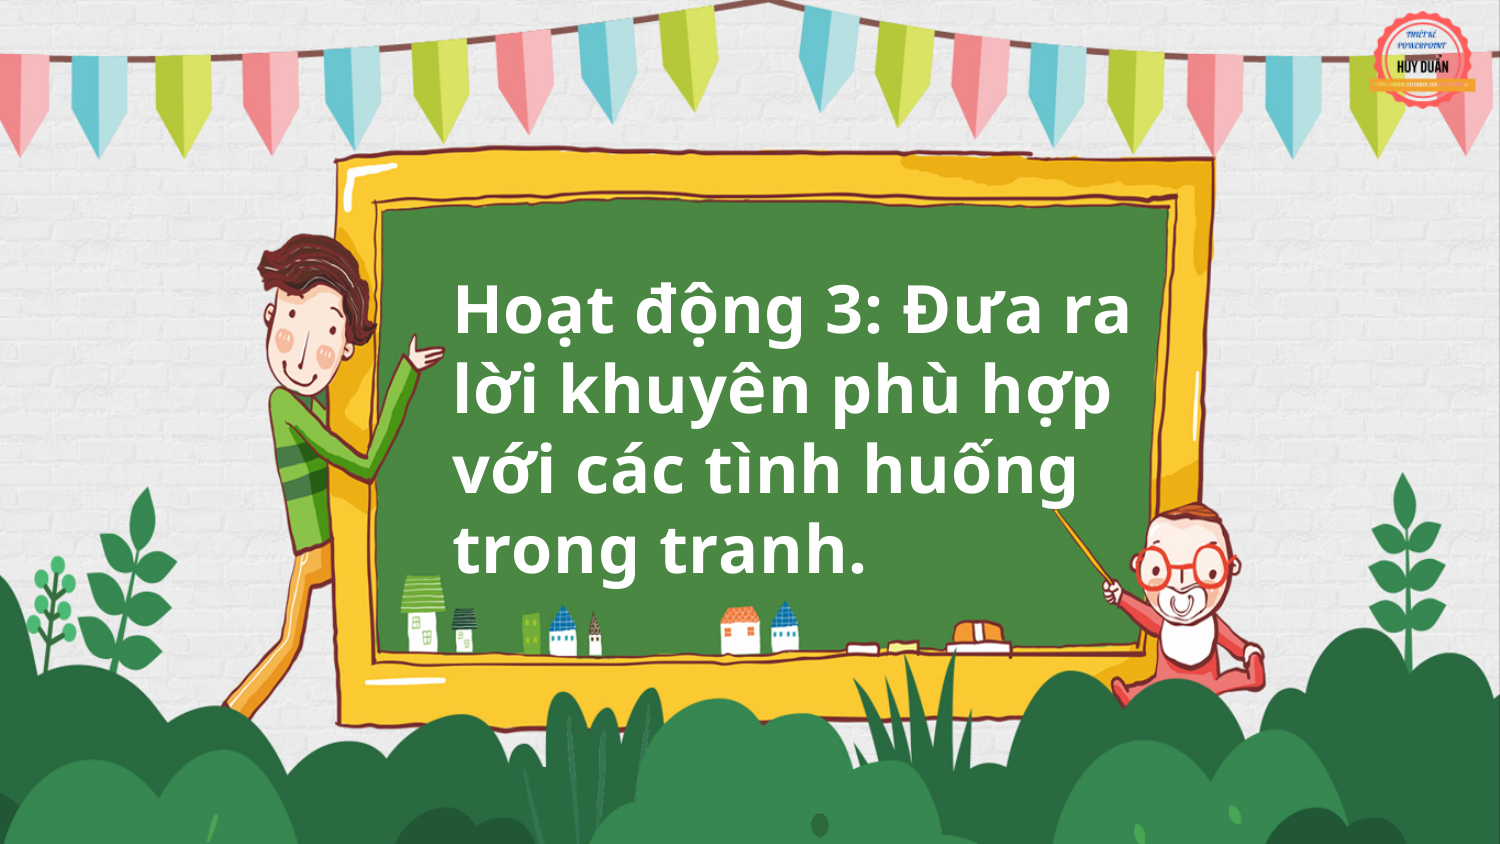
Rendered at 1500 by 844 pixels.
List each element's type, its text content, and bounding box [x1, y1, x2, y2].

picture [0, 0, 1500, 844]
text_box Hoạt động 3: Đưa ra lời khuyên phù hợp với các tình huống trong tranh. [437, 259, 1185, 594]
